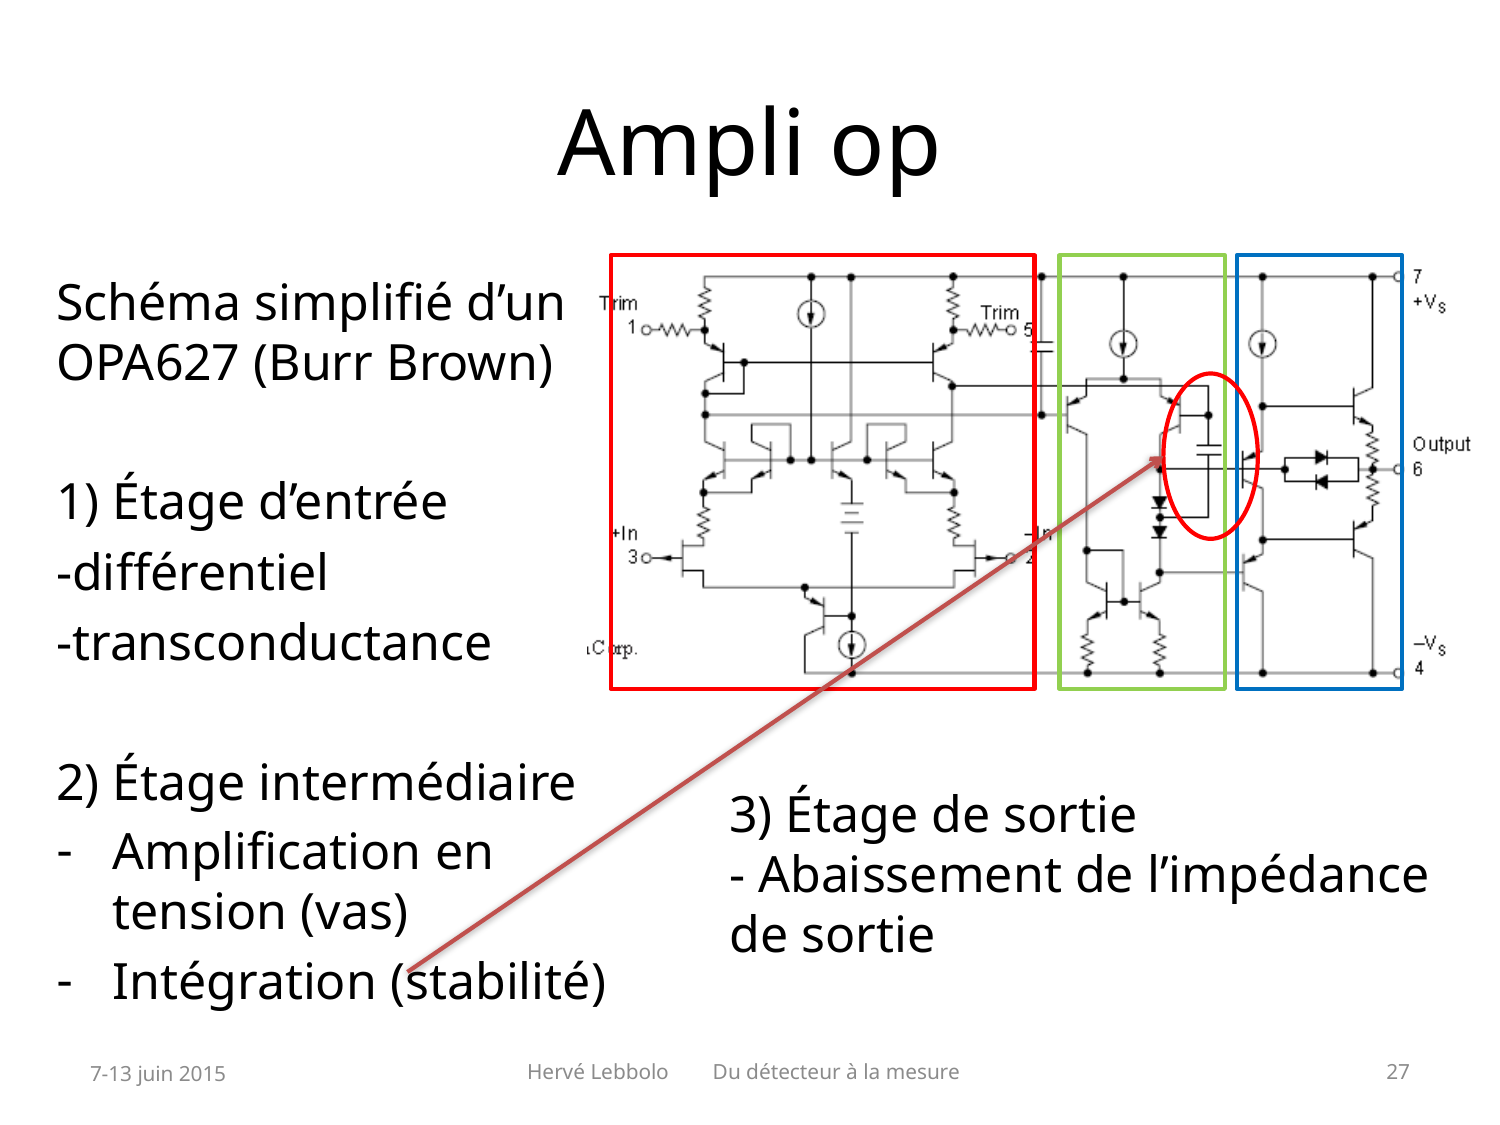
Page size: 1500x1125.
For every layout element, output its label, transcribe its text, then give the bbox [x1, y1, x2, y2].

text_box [407, 455, 1164, 973]
text_box 3) Étage de sortie - Abaissement de l’impédance de sortie [1168, 775, 1483, 970]
slide_number 7-13 juin 2015 [75, 1042, 303, 1103]
picture [586, 243, 1483, 690]
list Schéma simplifié d’un OPA627 (Burr Brown) 1) Étage d’entrée -différentiel -transconductance 2) Étage intermédiaire Amplification en tension (vas) Intégration (stabilité) [41, 262, 656, 1047]
slide_number 27 [1246, 1042, 1425, 1103]
title Ampli op [75, 45, 1425, 233]
footer Hervé Lebbolo Du détecteur à la mesure [347, 1042, 1140, 1103]
